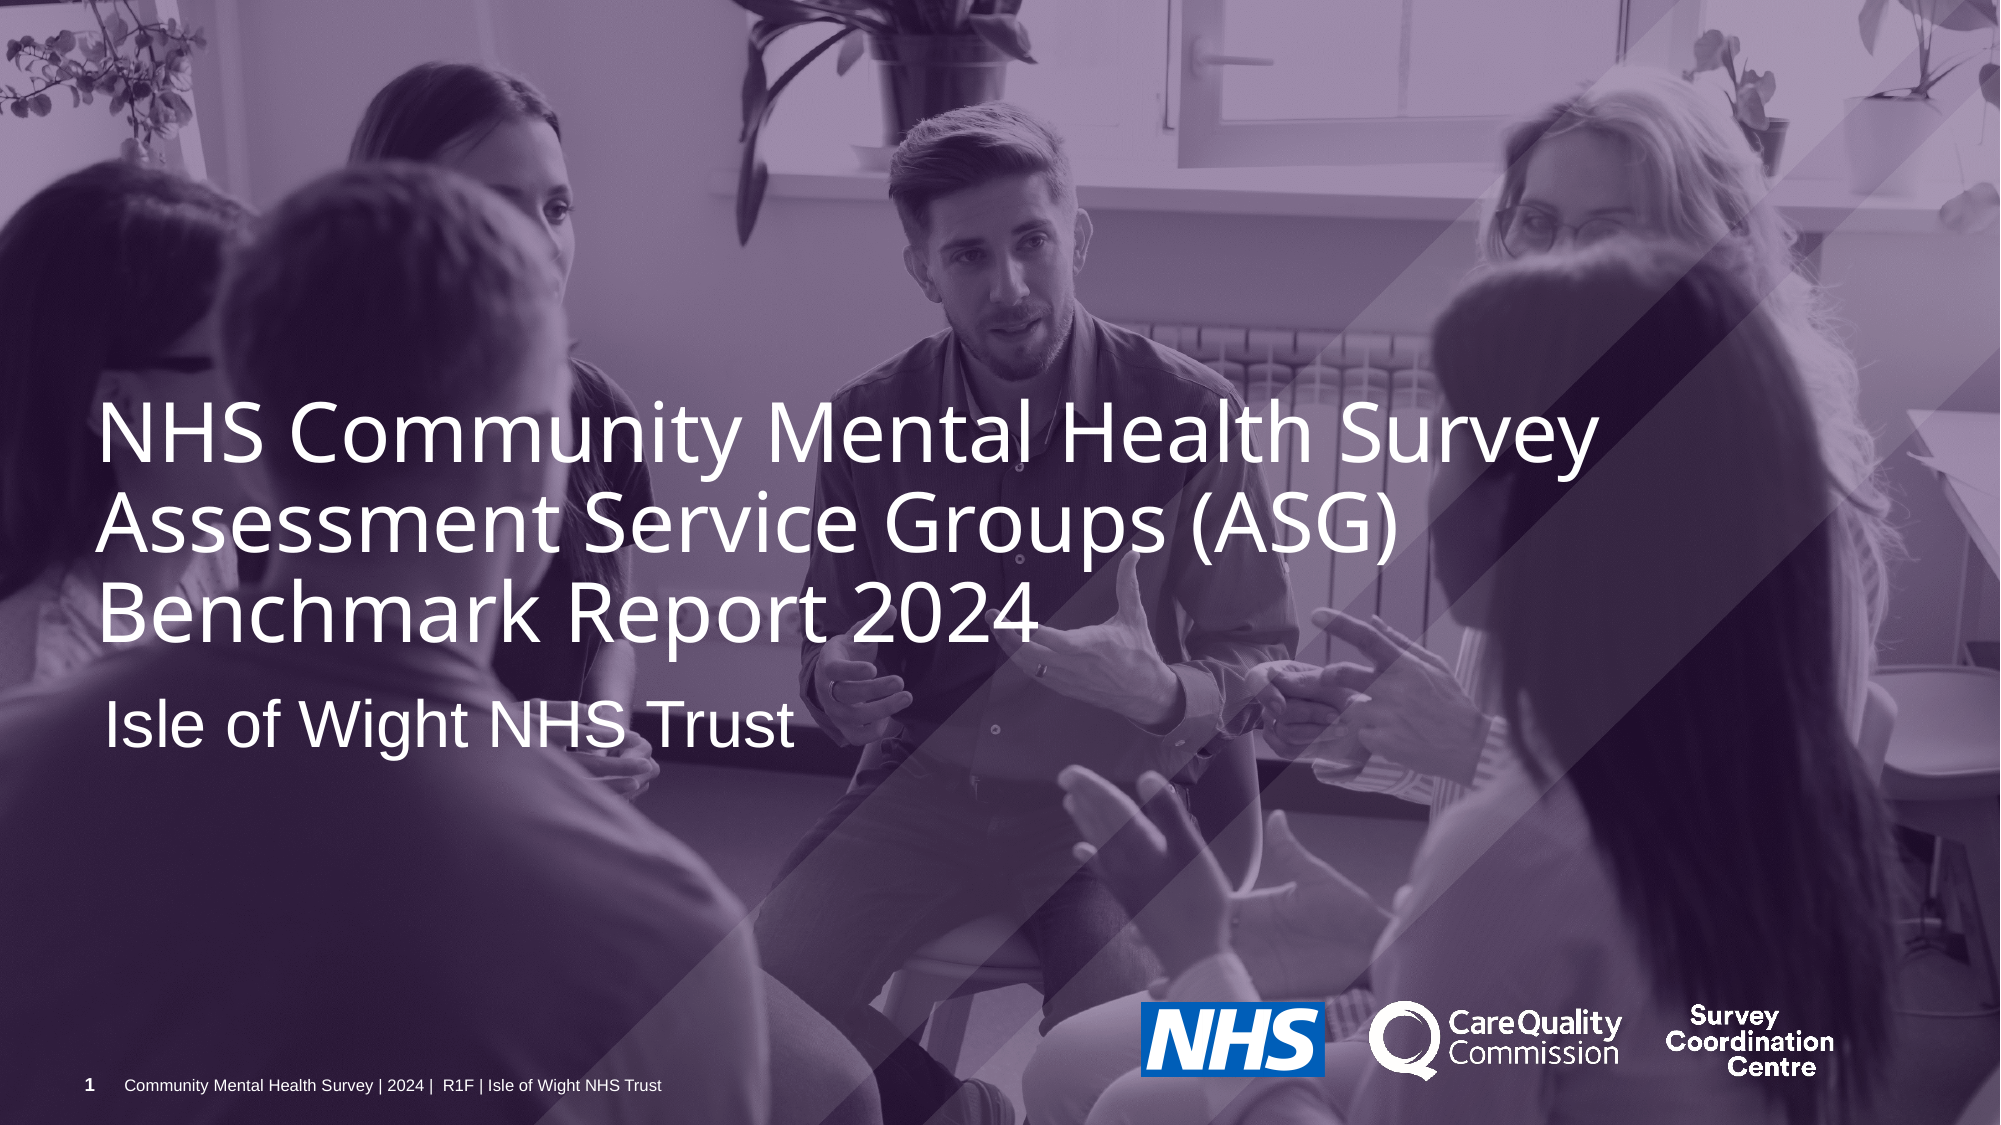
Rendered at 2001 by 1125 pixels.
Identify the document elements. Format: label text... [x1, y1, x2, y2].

text_box 1 [84, 1065, 122, 1125]
picture [1141, 1002, 1325, 1077]
text_box NHS Community Mental Health Survey Assessment Service Groups (ASG) Benchmark Report 2024 [95, 390, 1896, 661]
title Isle of Wight NHS Trust [103, 690, 1175, 764]
picture [1357, 989, 1629, 1091]
picture [1663, 1001, 1836, 1079]
